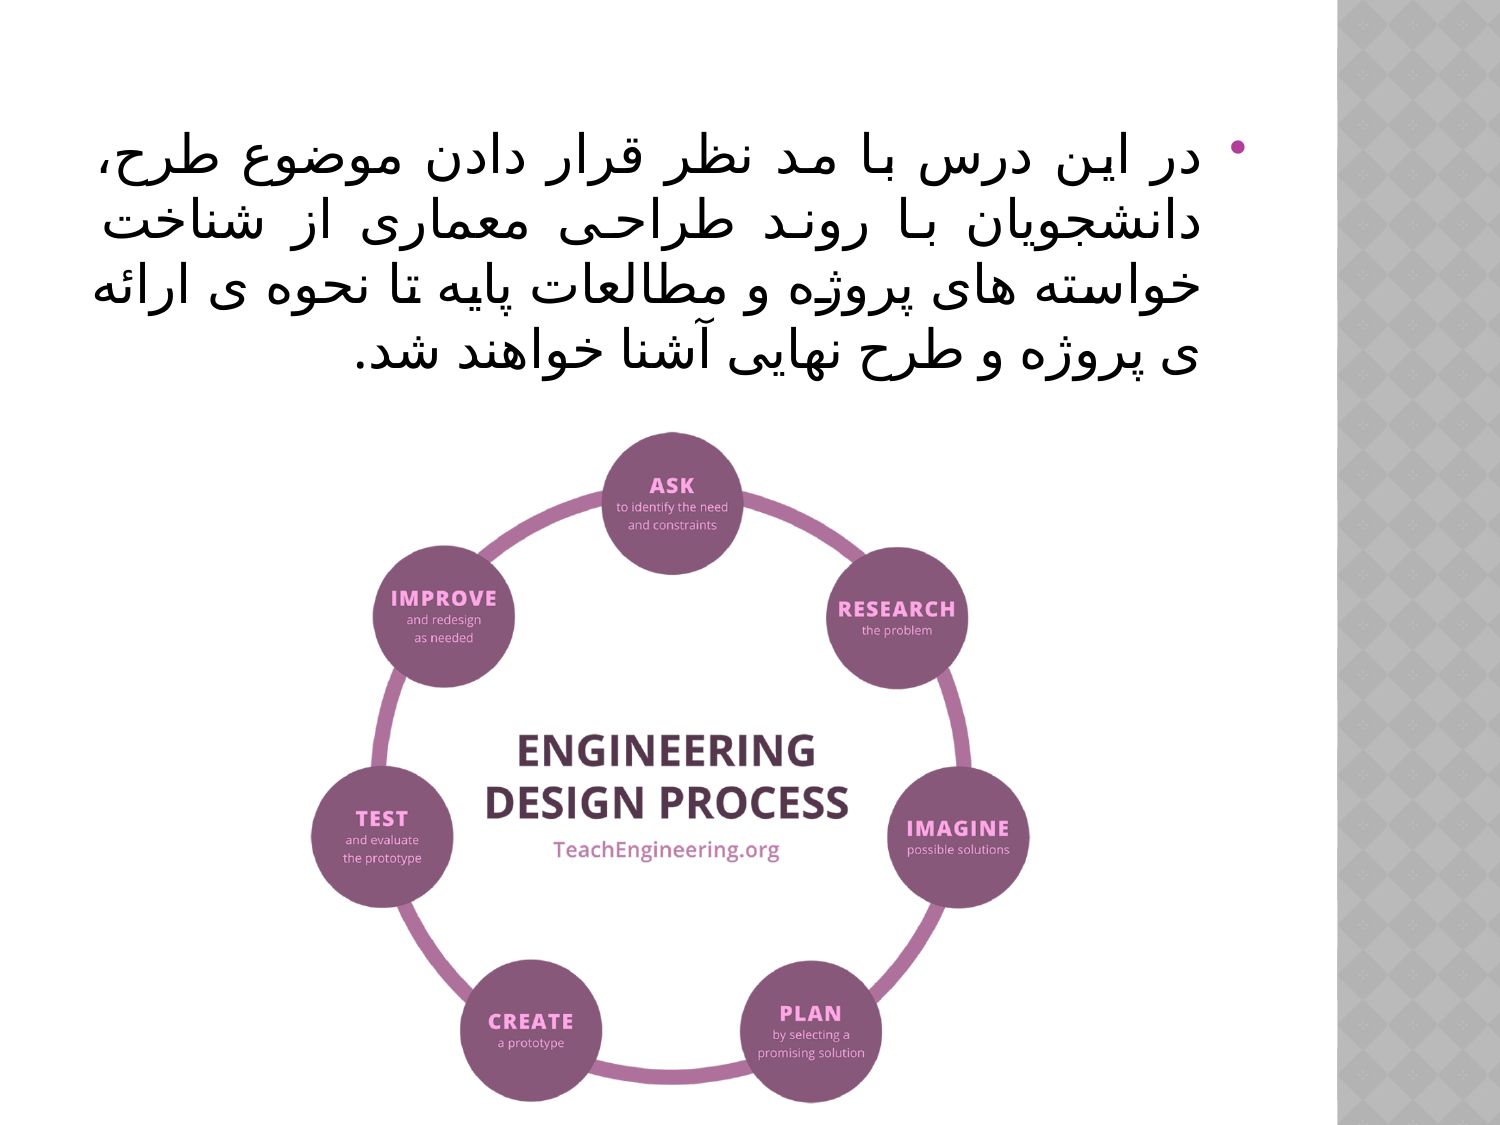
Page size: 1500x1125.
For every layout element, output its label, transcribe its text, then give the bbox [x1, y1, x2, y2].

list در این درس با مد نظر قرار دادن موضوع طرح، دانشجویان با روند طراحی معماری از شناخت خواسته های پروژه و مطالعات پایه تا نحوه ی ارائه ی پروژه و طرح نهایی آشنا خواهند شد. [75, 112, 1263, 1059]
picture [299, 399, 1038, 1125]
